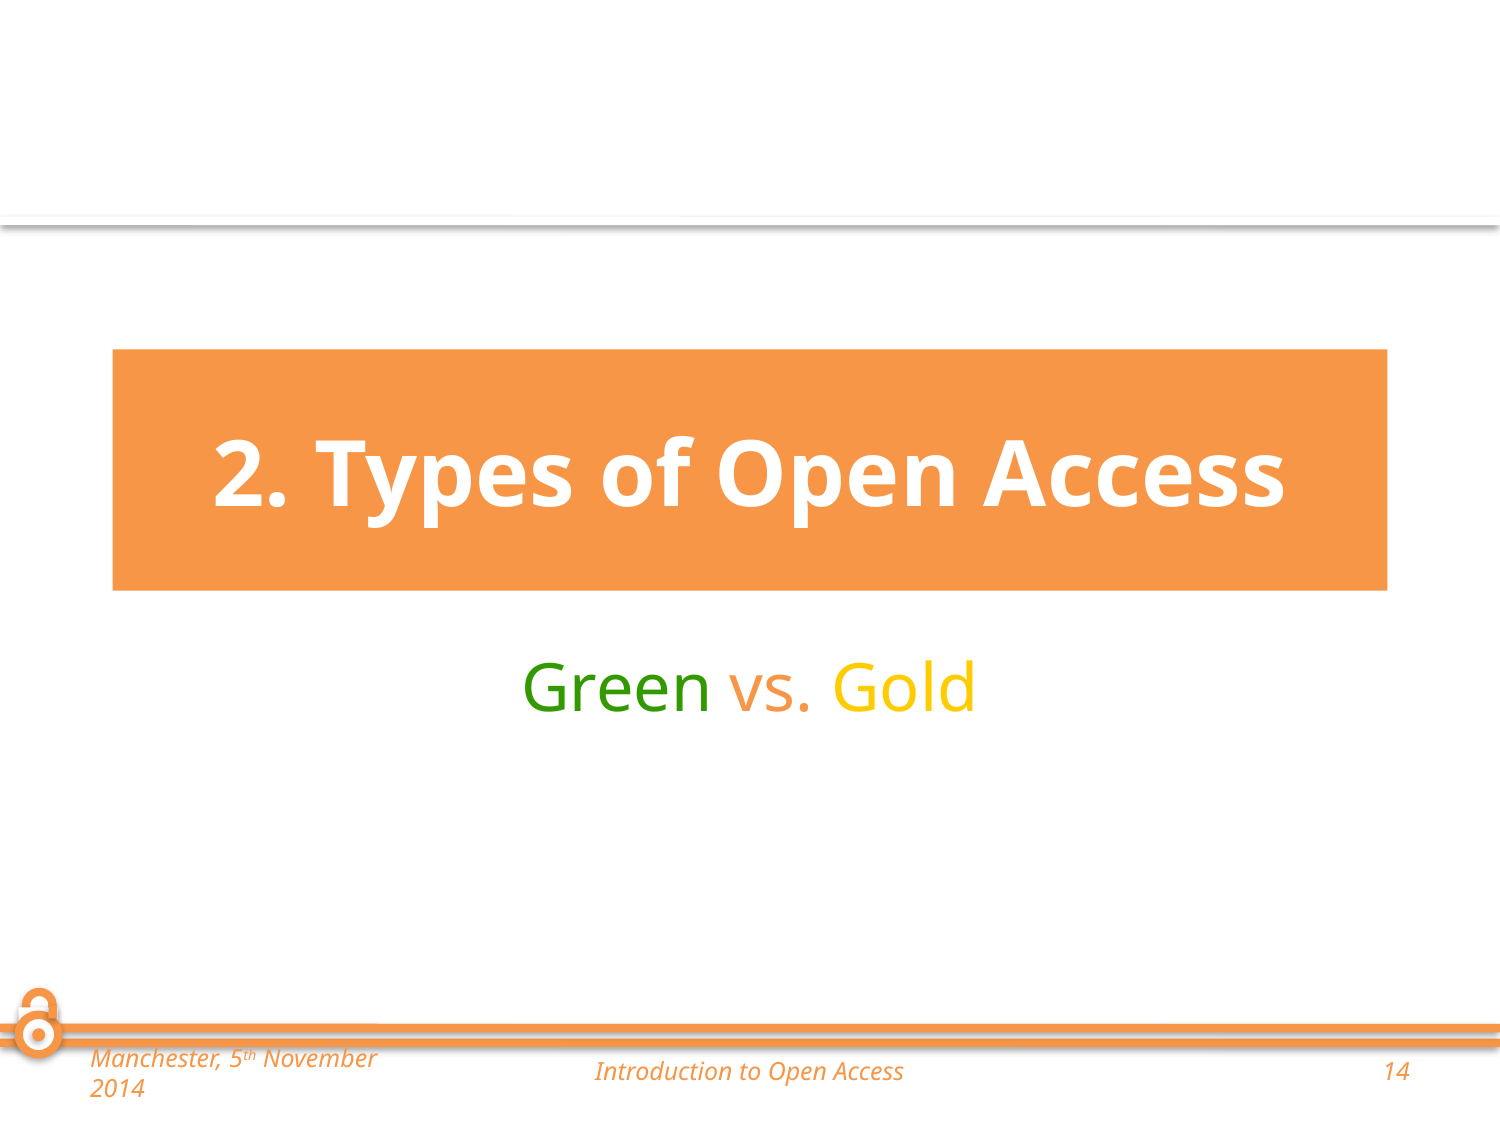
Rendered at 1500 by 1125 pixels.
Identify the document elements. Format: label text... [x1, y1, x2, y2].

subtitle Green vs. Gold [225, 637, 1275, 925]
footer Introduction to Open Access [512, 1042, 988, 1103]
title 2. Types of Open Access [112, 349, 1388, 591]
slide_number 14 [1074, 1042, 1425, 1103]
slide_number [75, 1042, 425, 1103]
